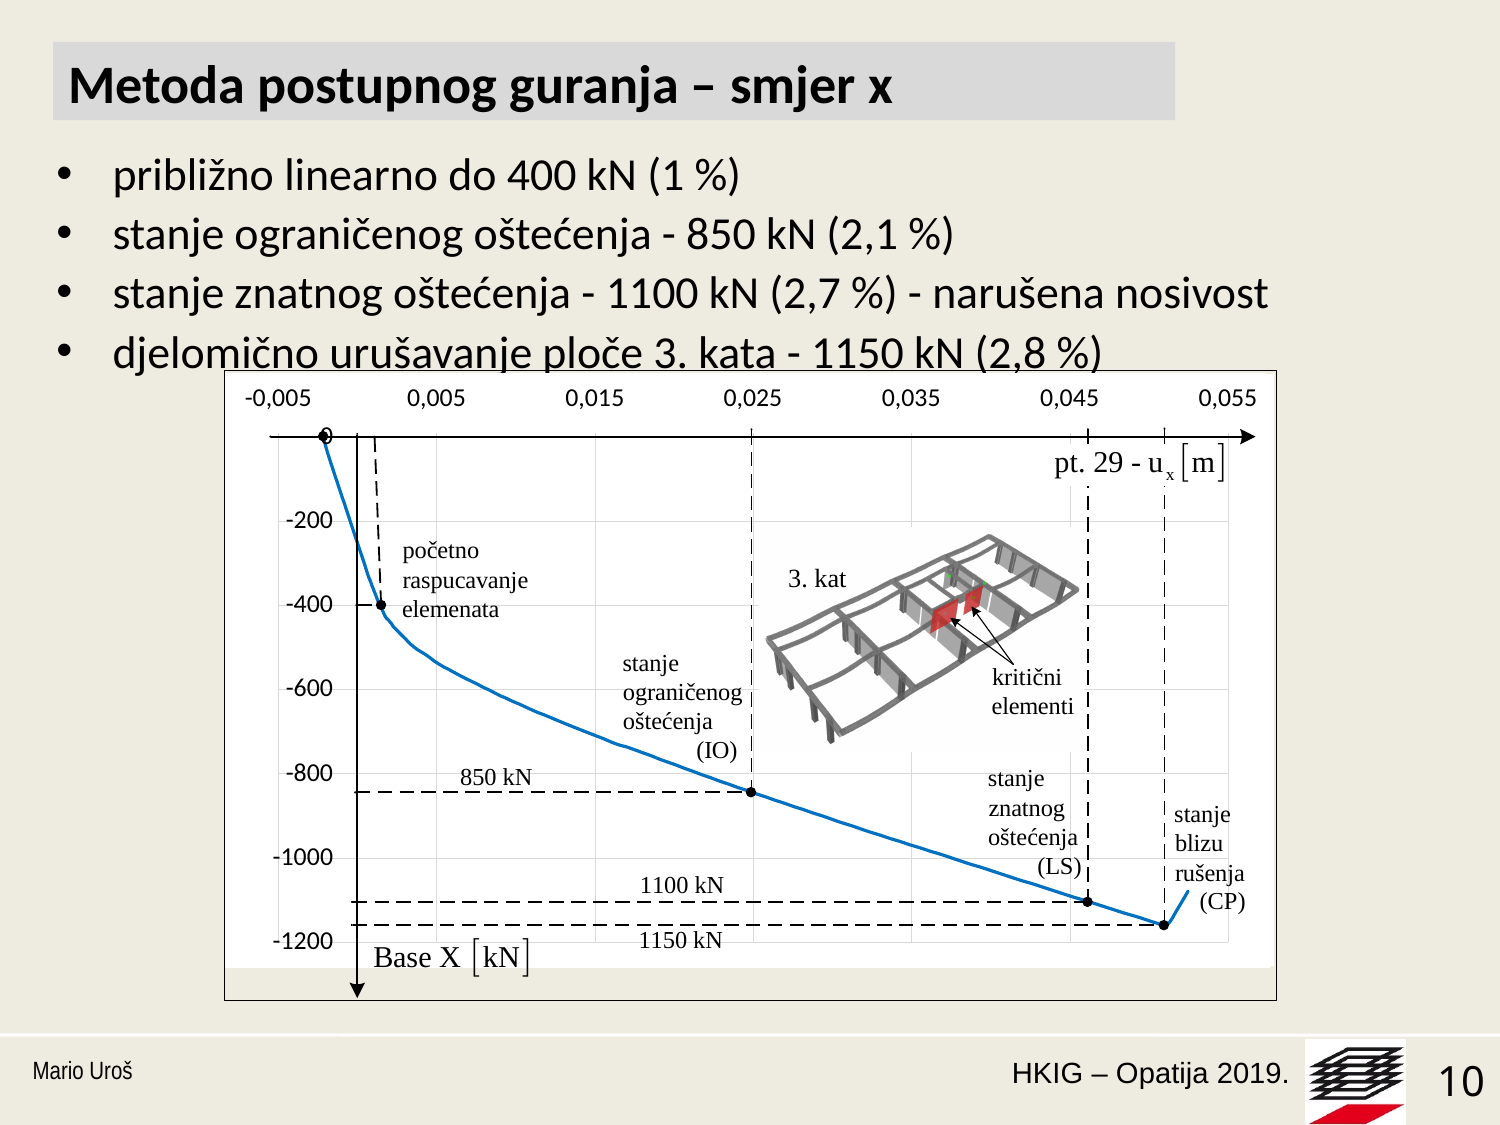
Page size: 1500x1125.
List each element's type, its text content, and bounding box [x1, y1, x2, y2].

slide_number 10 [1316, 1046, 1500, 1125]
picture [224, 370, 1276, 1001]
picture [1305, 1039, 1406, 1125]
text_box Metoda postupnog guranja – smjer x [53, 41, 1176, 121]
slide_number Mario Uroš [17, 1046, 343, 1125]
list približno linearno do 400 kN (1 %) stanje ograničenog oštećenja - 850 kN (2,1 %) stanje znatnog oštećenja - 1100 kN (2,7 %) - narušena nosivost djelomično urušavanje ploče 3. kata - 1150 kN (2,8 %) [41, 137, 1471, 386]
